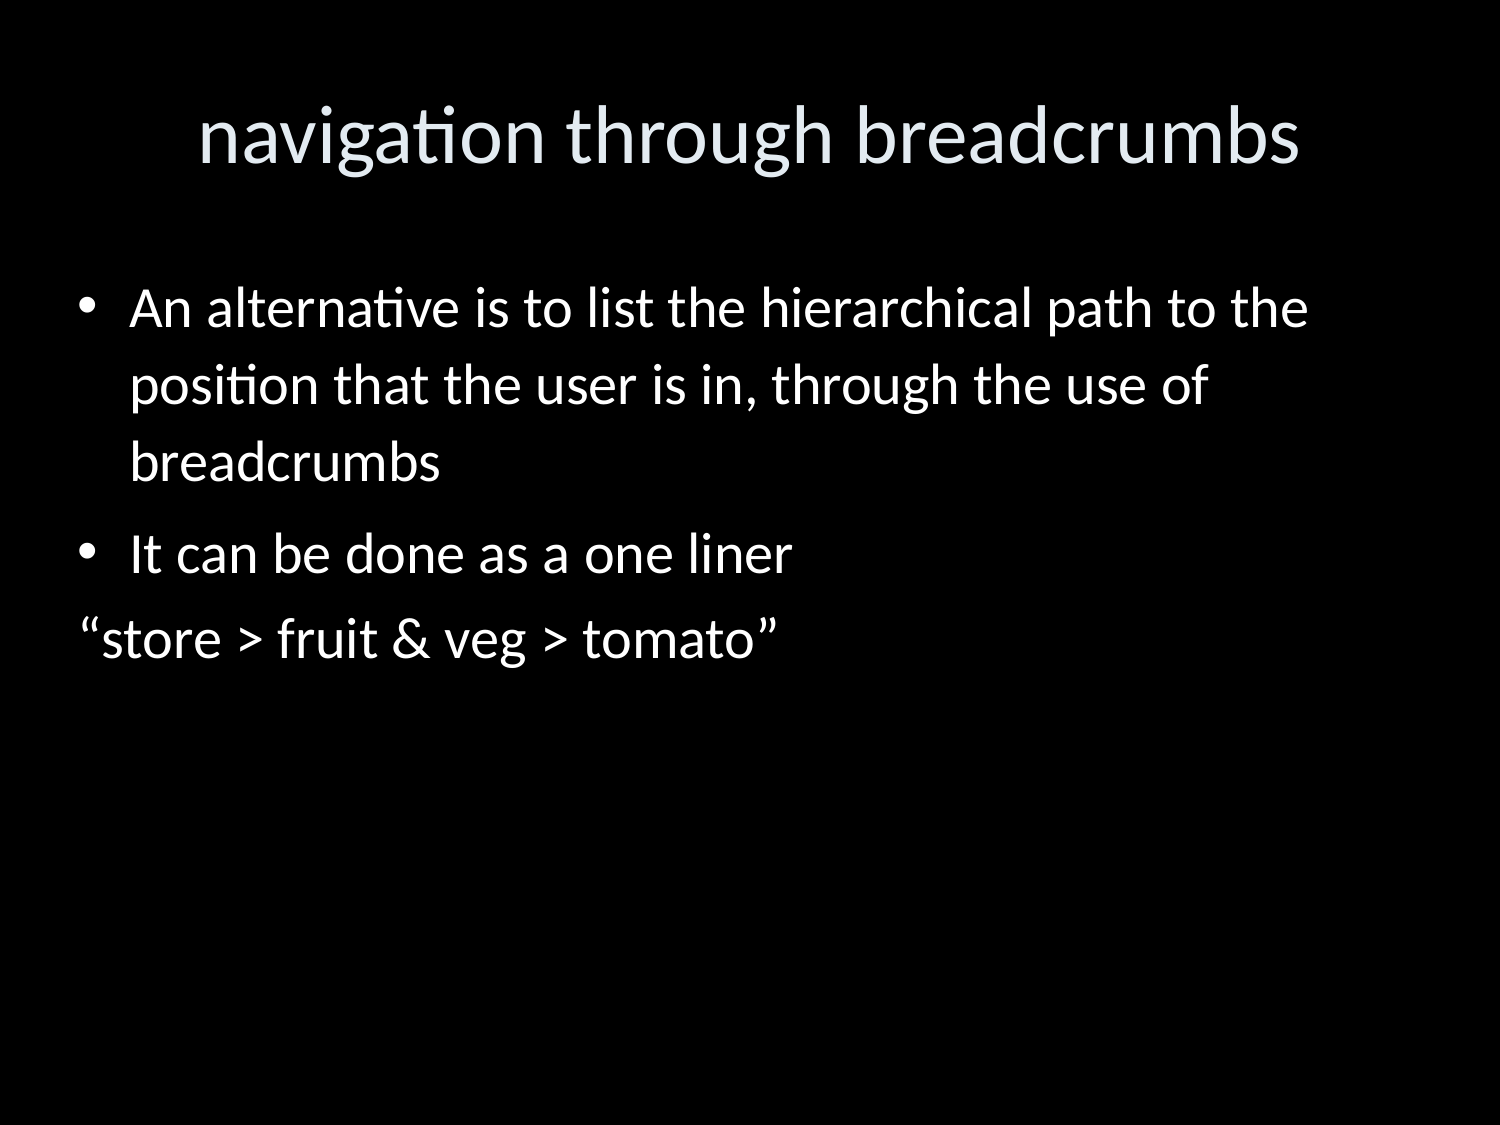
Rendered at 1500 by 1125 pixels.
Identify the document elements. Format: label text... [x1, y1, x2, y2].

text_box An alternative is to list the hierarchical path to the position that the user is in, through the use of breadcrumbs It can be done as a one liner “store > fruit & veg > tomato” [74, 262, 1425, 1005]
text_box navigation through breadcrumbs [74, 45, 1425, 233]
